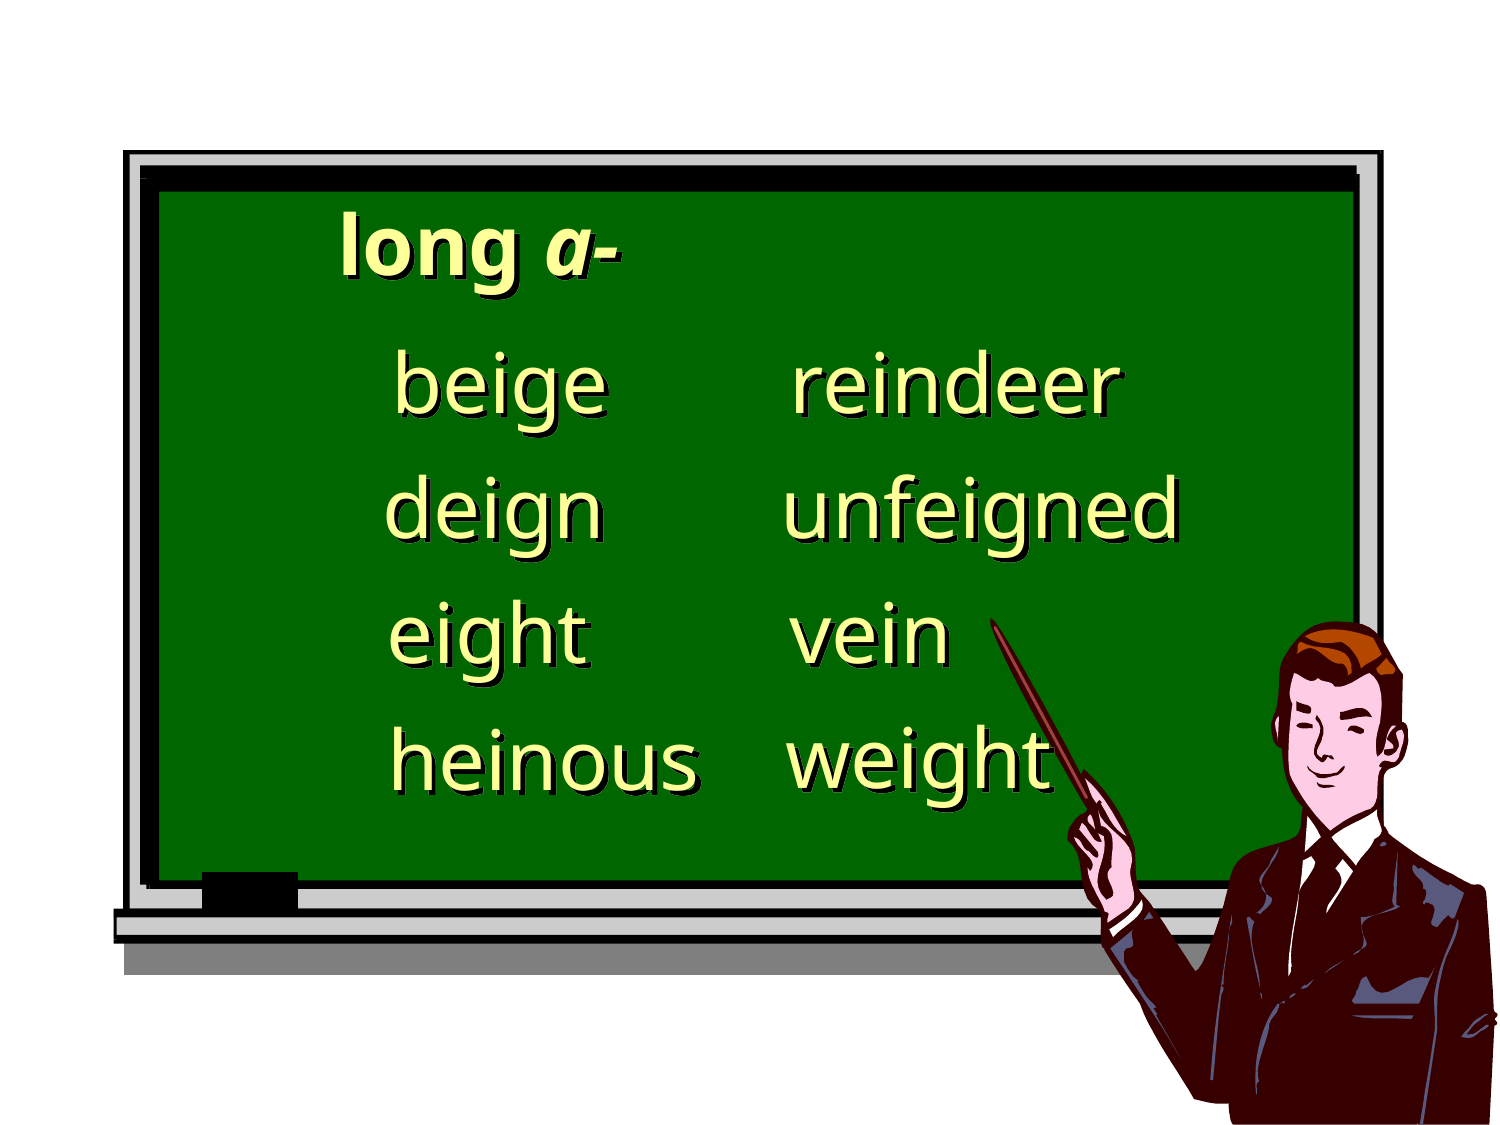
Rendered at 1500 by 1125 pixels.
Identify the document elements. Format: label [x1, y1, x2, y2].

picture [113, 149, 1500, 1125]
